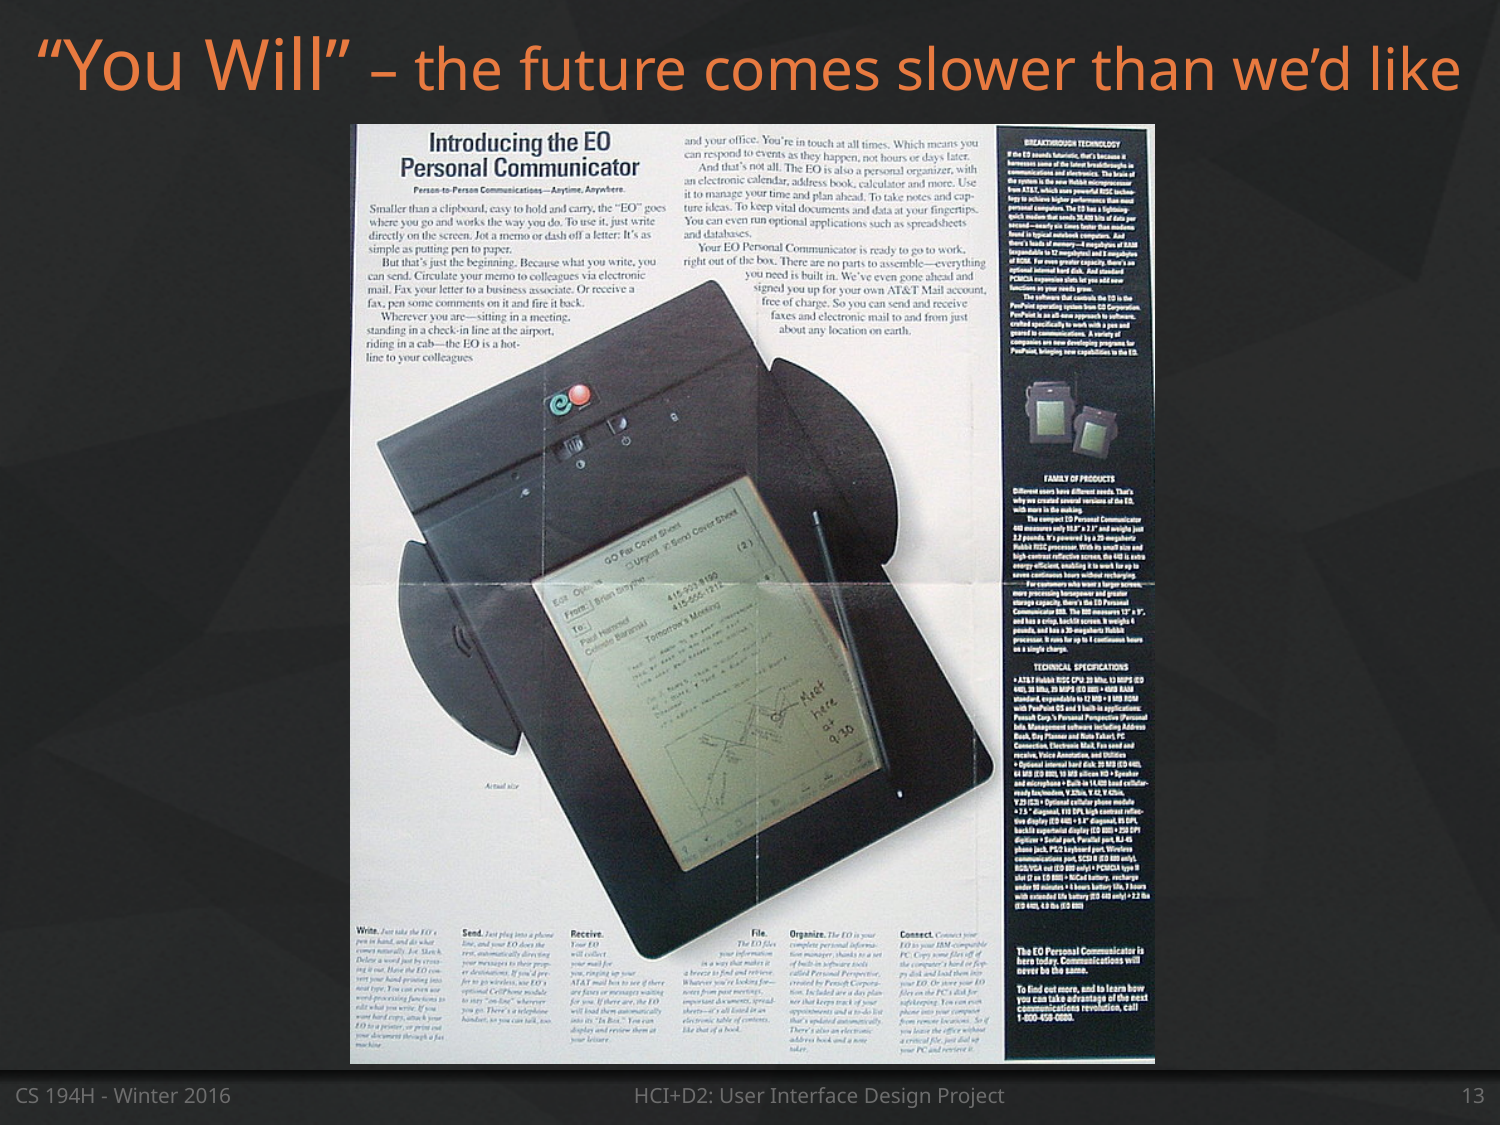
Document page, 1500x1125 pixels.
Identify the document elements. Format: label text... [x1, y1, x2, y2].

title “You Will” – the future comes slower than we’d like [0, 0, 1500, 125]
picture [0, 124, 1500, 1074]
slide_number CS 194H - Winter 2016 [0, 1074, 312, 1125]
footer HCI+D2: User Interface Design Project [312, 1074, 1337, 1125]
slide_number 13 [1337, 1074, 1500, 1125]
